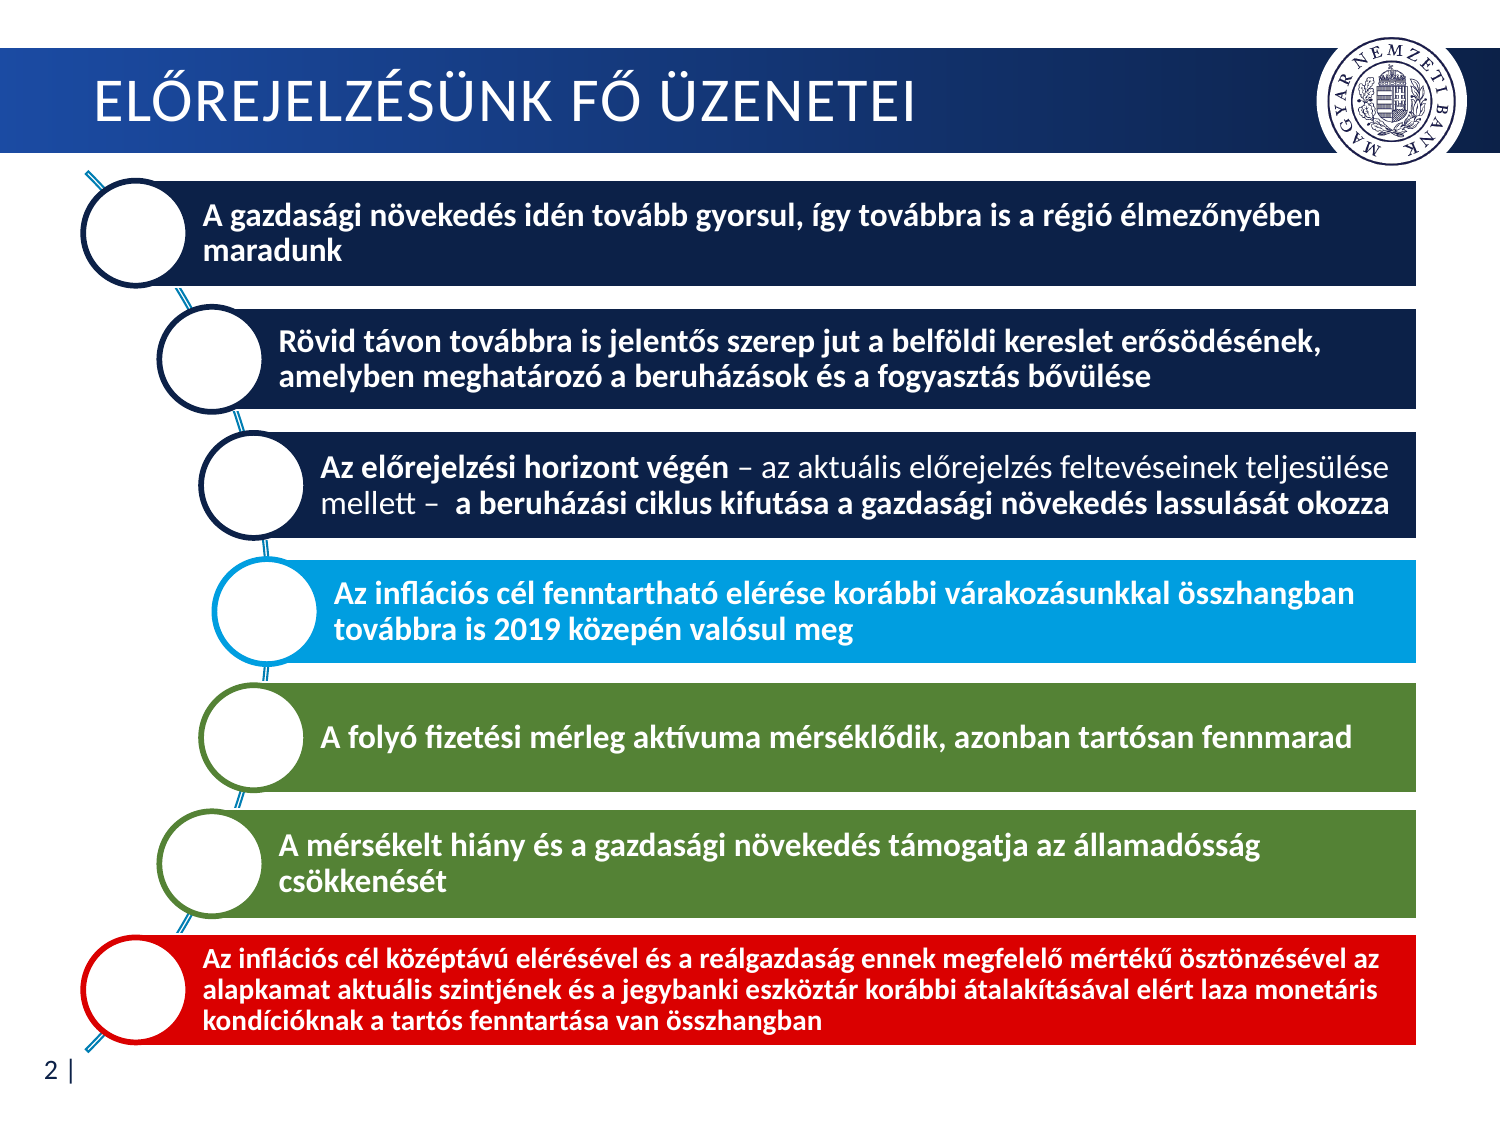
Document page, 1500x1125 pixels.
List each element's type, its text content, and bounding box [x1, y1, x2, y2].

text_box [70, 149, 1430, 1075]
picture [1327, 36, 1457, 166]
title Előrejelzésünk fő üzenetei [78, 50, 1327, 149]
